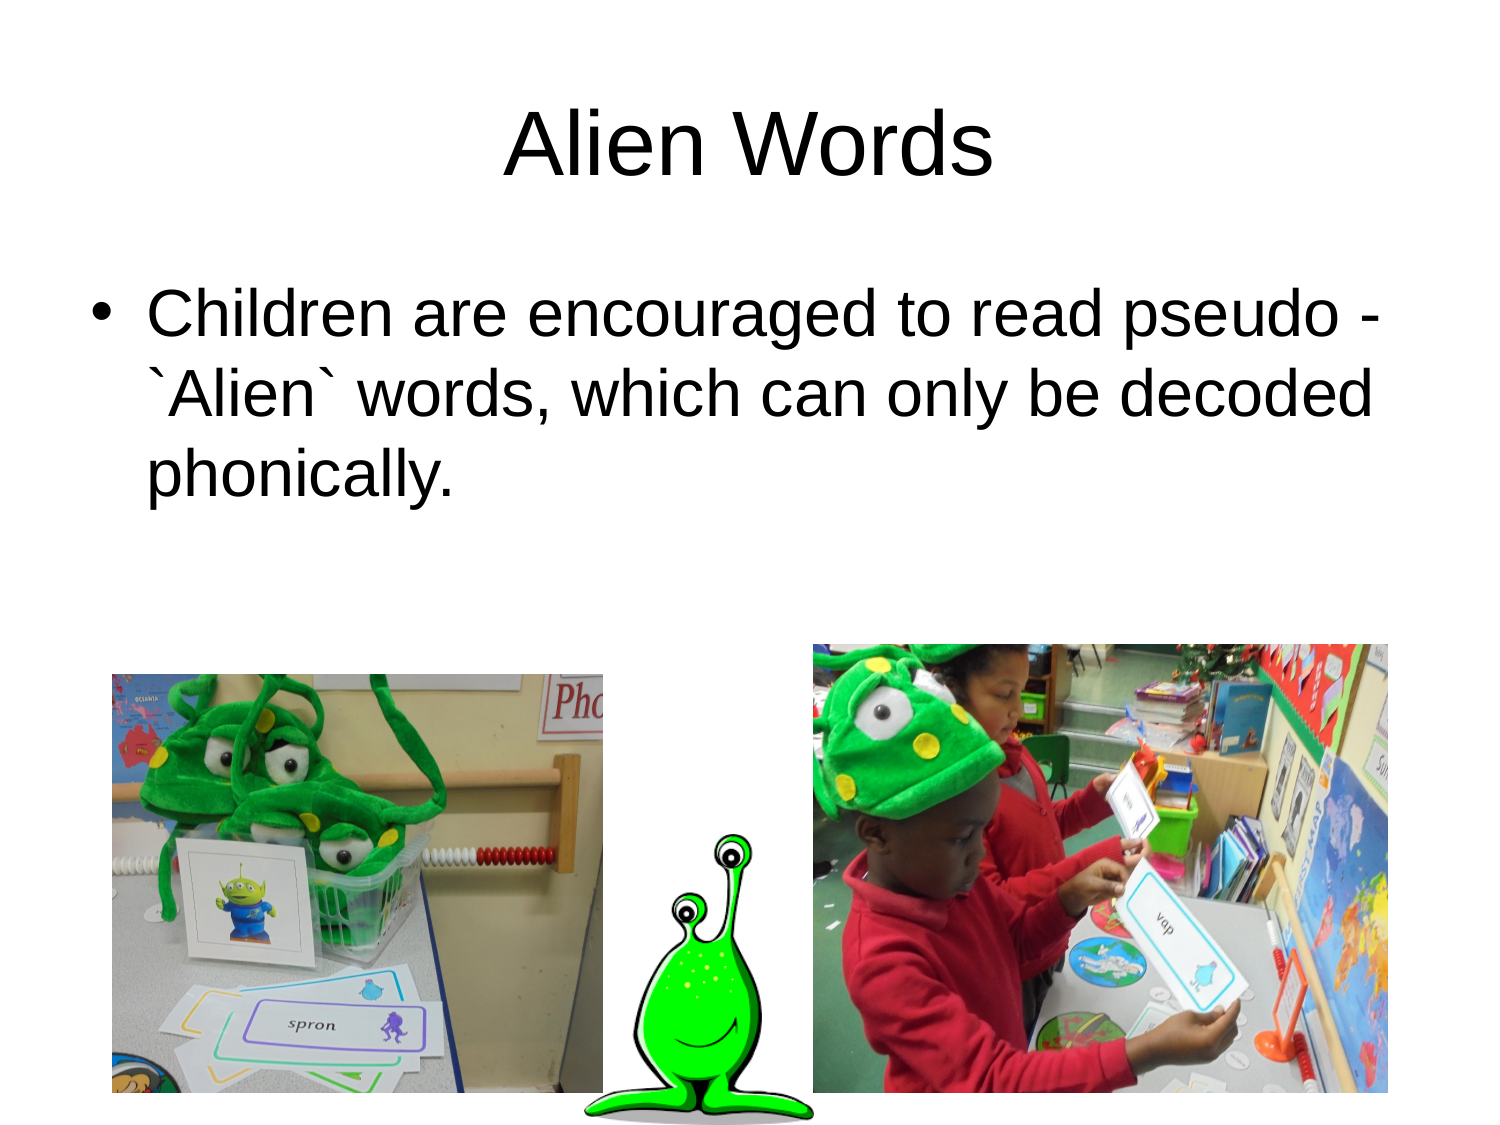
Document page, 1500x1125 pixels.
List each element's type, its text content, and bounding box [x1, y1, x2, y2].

title Alien Words [75, 45, 1425, 233]
list Children are encouraged to read pseudo - `Alien` words, which can only be decoded phonically. [75, 262, 1425, 1005]
picture [111, 644, 1388, 1125]
